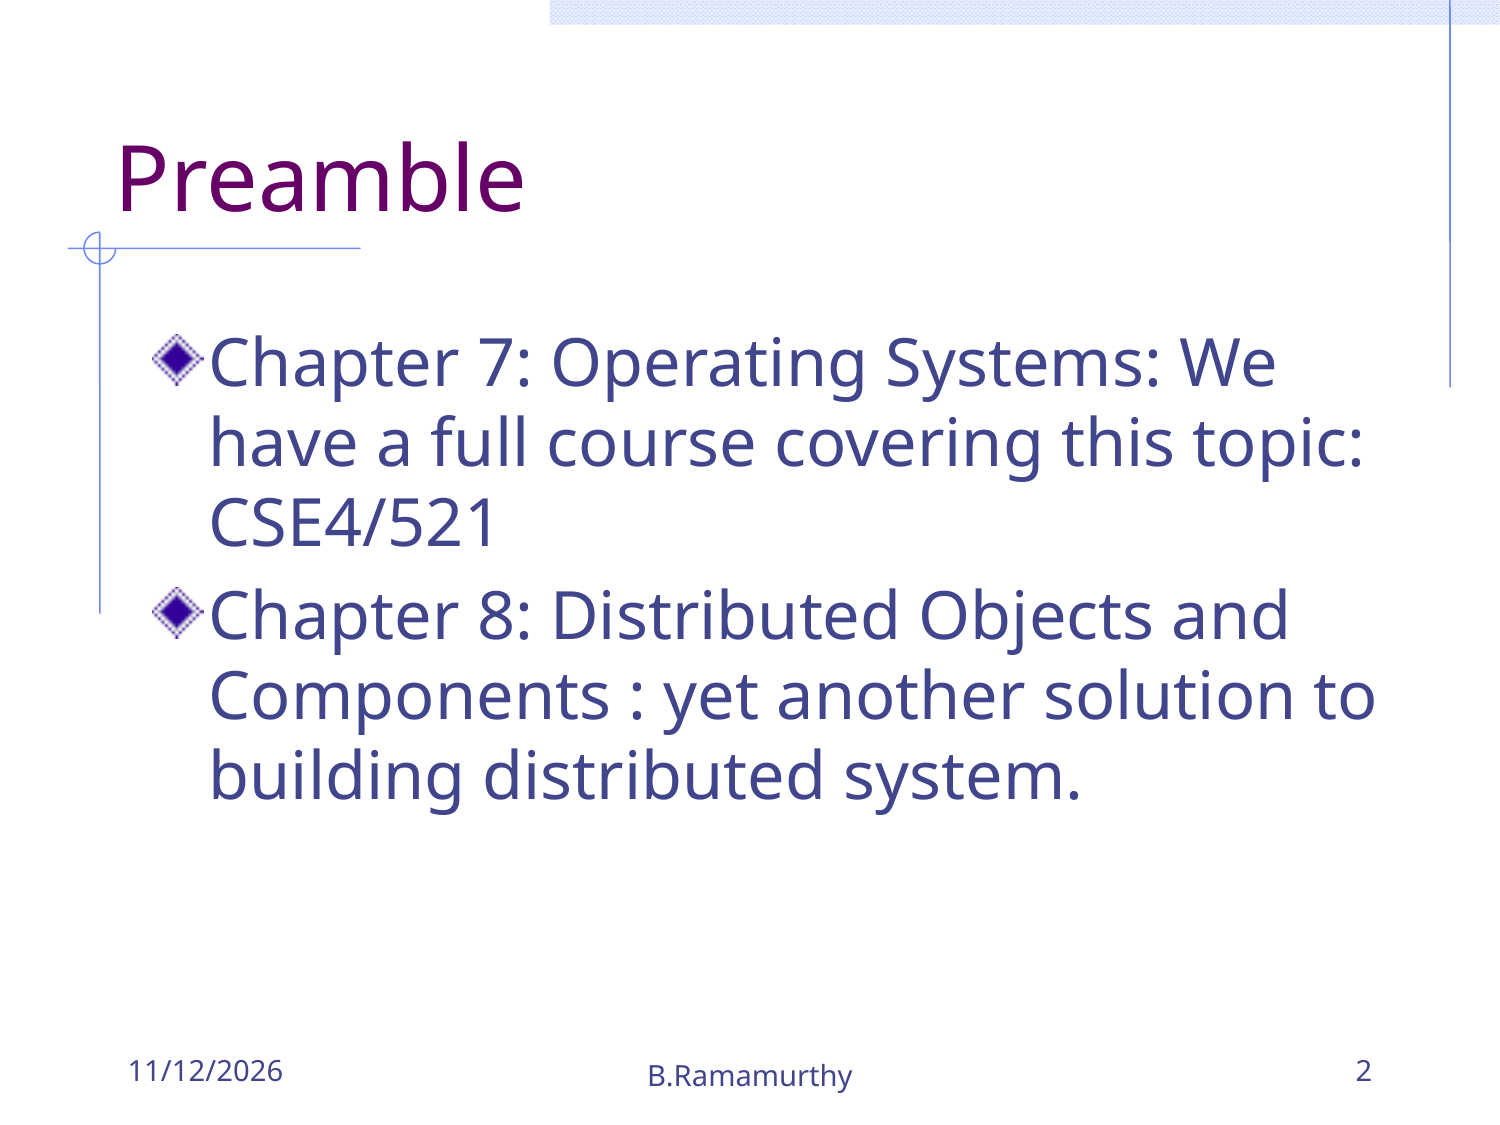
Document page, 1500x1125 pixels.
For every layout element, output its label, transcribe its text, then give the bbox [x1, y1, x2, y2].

picture [152, 587, 204, 639]
slide_number 2 [1074, 1025, 1388, 1100]
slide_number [112, 1025, 425, 1100]
picture [152, 334, 204, 386]
title Preamble [99, 50, 1375, 238]
list Chapter 7: Operating Systems: We have a full course covering this topic: CSE4/521 Chapter 8: Distributed Objects and Components : yet another solution to building distributed system. [137, 312, 1413, 988]
picture [549, 0, 1449, 25]
picture [1451, 0, 1500, 25]
footer B.Ramamurthy [512, 1025, 988, 1100]
